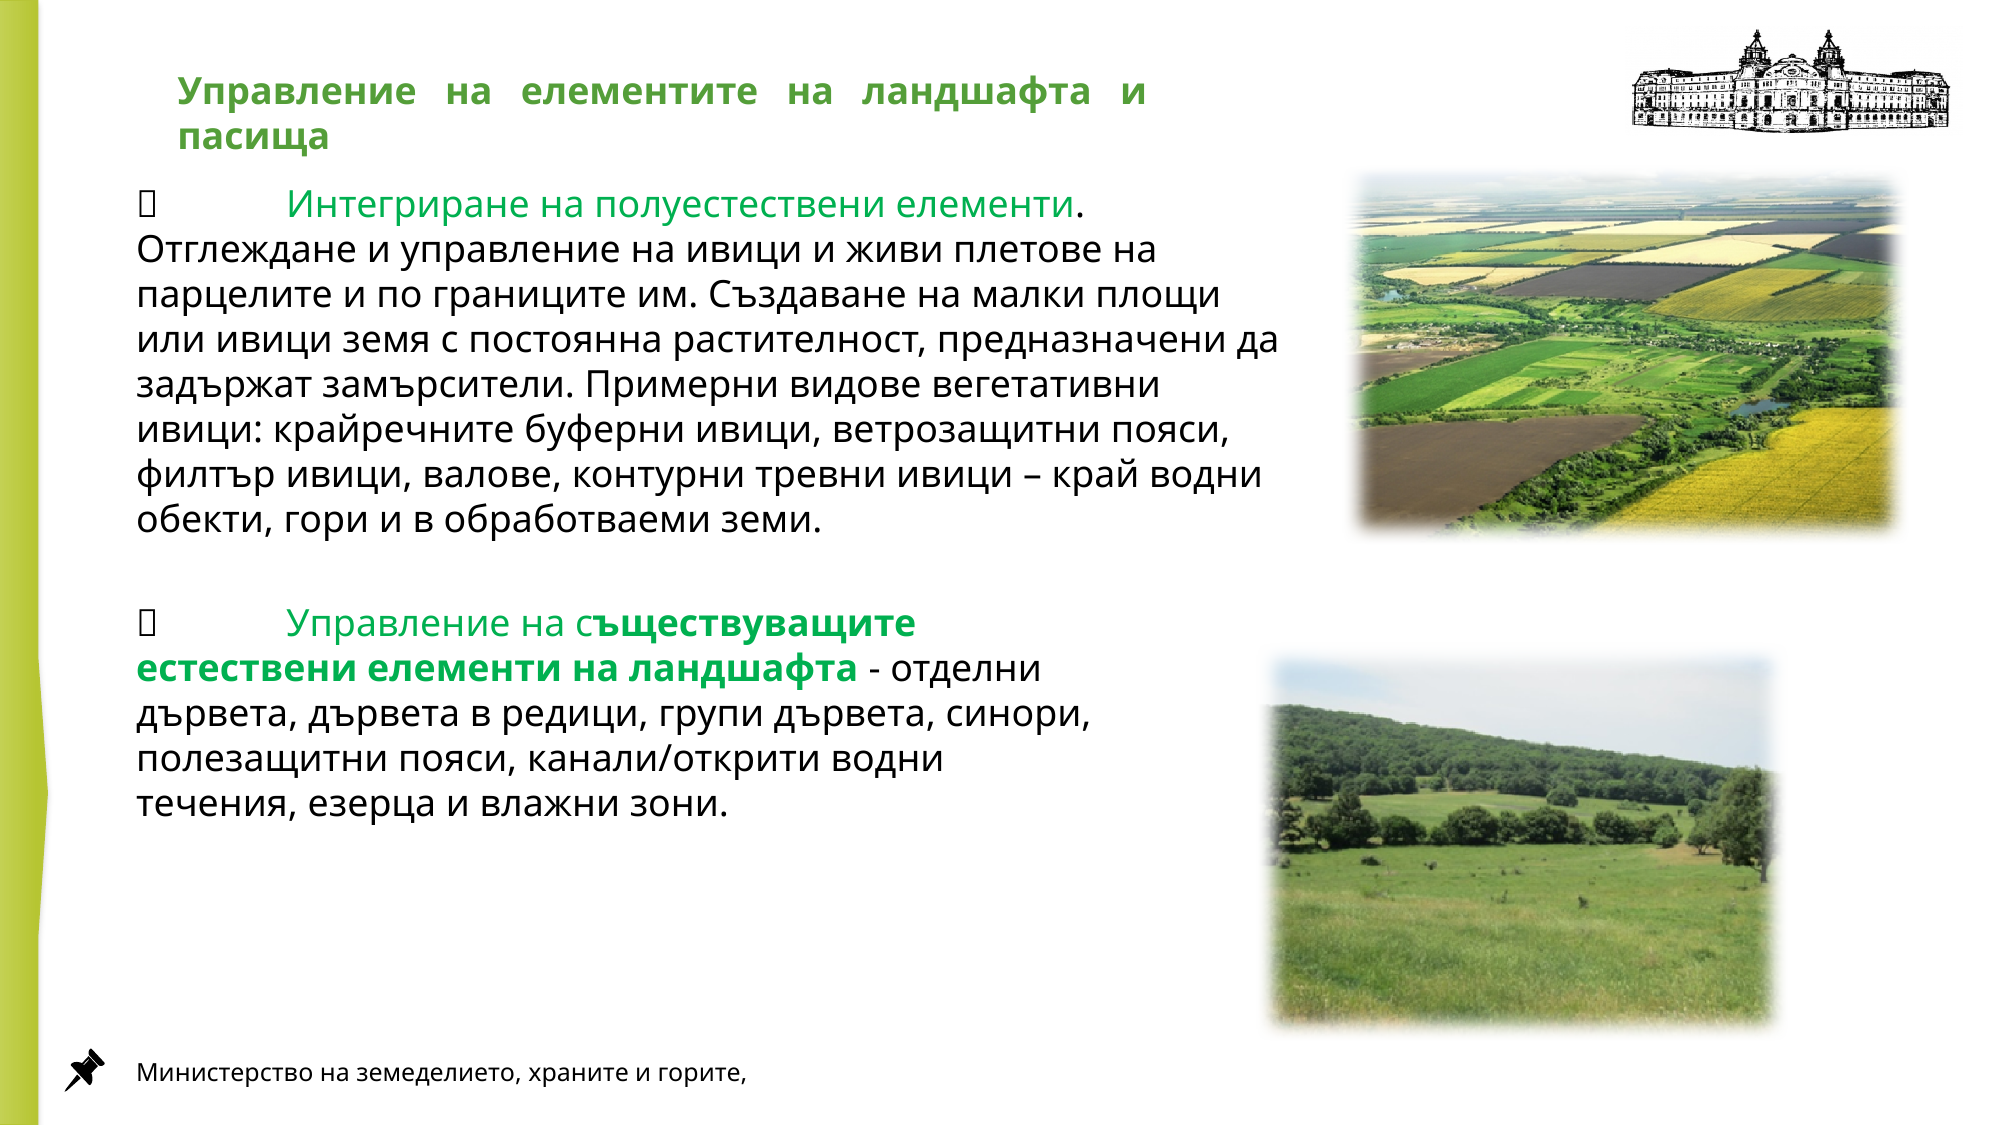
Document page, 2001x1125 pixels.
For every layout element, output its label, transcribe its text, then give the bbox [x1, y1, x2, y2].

text_box Министерство на земеделието, храните и горите, [121, 1048, 1795, 1094]
text_box  Управление на съществуващите естествени елементи на ландшафта - отделни дървета, дървета в редици, групи дървета, синори, полезащитни пояси, канали/открити водни течения, езерца и влажни зони. [121, 591, 1122, 832]
text_box Управление на елементите на ландшафта и пасища [162, 59, 1163, 165]
text_box  Интегриране на полуестествени елементи. Отглеждане и управление на ивици и живи плетове на парцелите и по границите им. Създаване на малки площи или ивици земя с постоянна растителност, предназначени да задържат замърсители. Примерни видове вегетативни ивици: крайречните буферни ивици, ветрозащитни пояси, филтър ивици, валове, контурни тревни ивици – край водни обекти, гори и в обработваеми земи. [121, 172, 1301, 548]
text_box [64, 1048, 105, 1093]
picture [1625, 26, 1964, 136]
text_box [0, 0, 48, 1125]
picture [1256, 642, 1789, 1042]
picture [1342, 165, 1909, 545]
